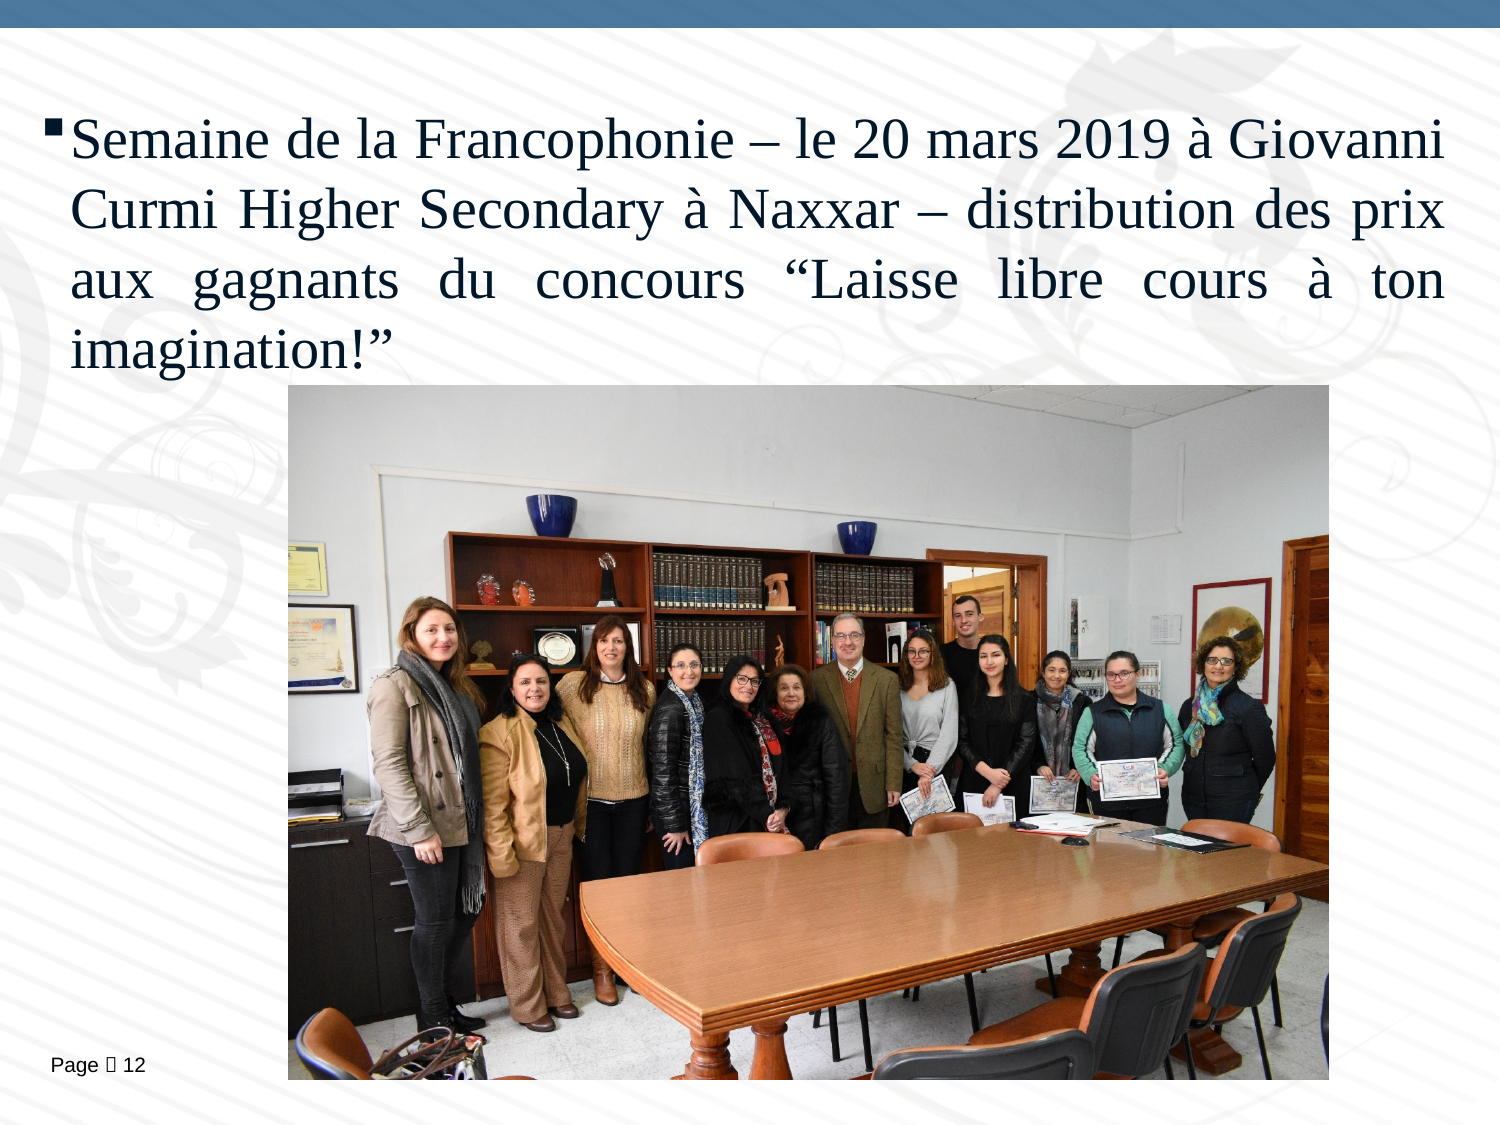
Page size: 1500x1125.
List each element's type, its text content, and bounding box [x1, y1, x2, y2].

picture [0, 0, 1500, 1125]
list Semaine de la Francophonie – le 20 mars 2019 à Giovanni Curmi Higher Secondary à Naxxar – distribution des prix aux gagnants du concours “Laisse libre cours à ton imagination!” [40, 99, 1448, 1080]
